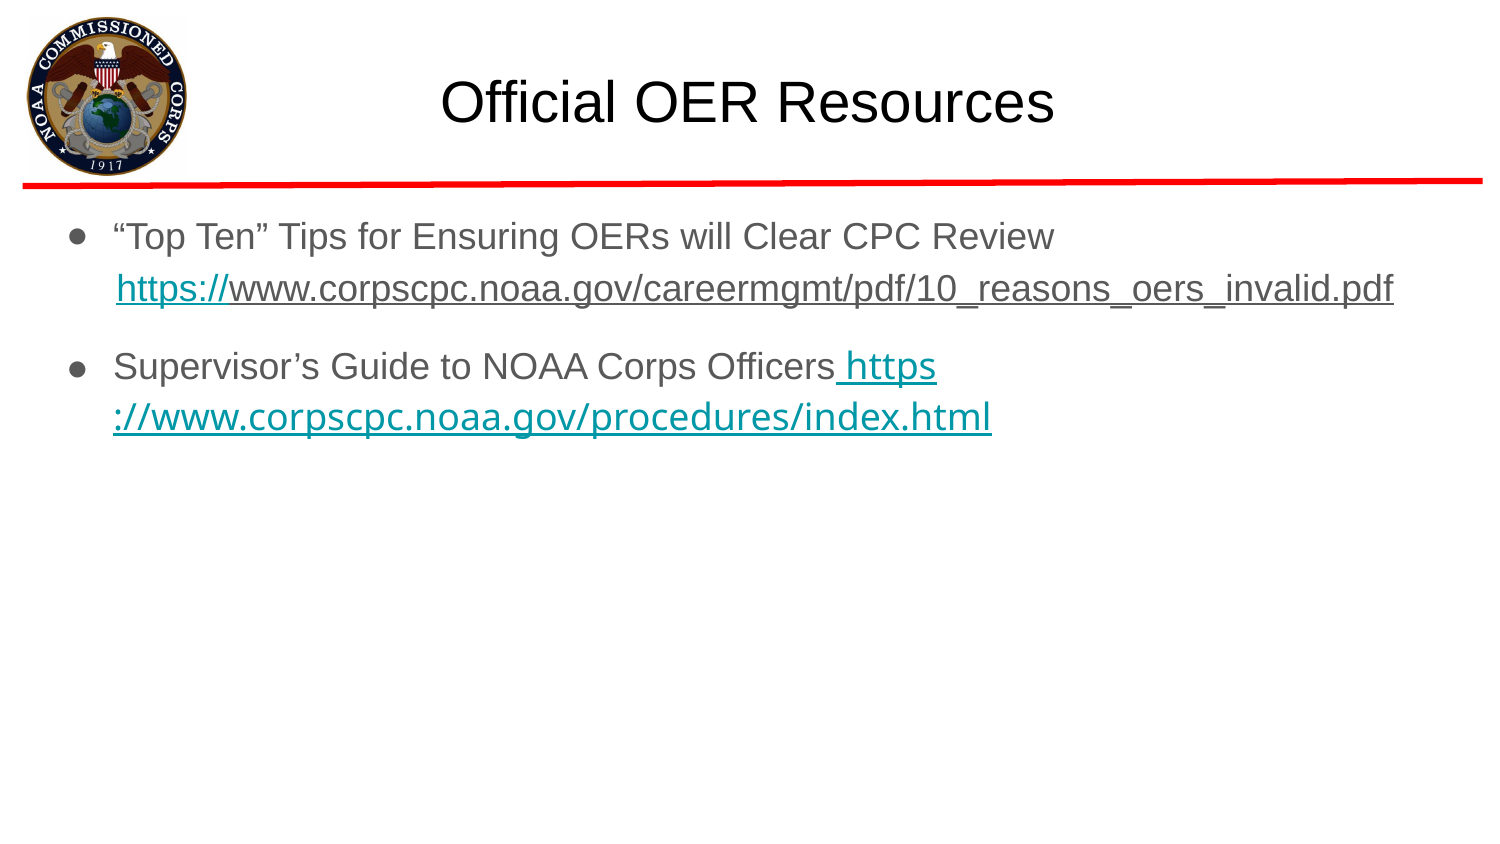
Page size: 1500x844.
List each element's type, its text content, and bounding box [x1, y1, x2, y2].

title Official OER Resources [210, 49, 1286, 144]
picture [26, 15, 187, 177]
list “Top Ten” Tips for Ensuring OERs will Clear CPC Review https://www.corpscpc.noaa.gov/careermgmt/pdf/10_reasons_oers_invalid.pdf Supervisor’s Guide to NOAA Corps Officers https://www.corpscpc.noaa.gov/procedures/index.html [51, 190, 1449, 796]
